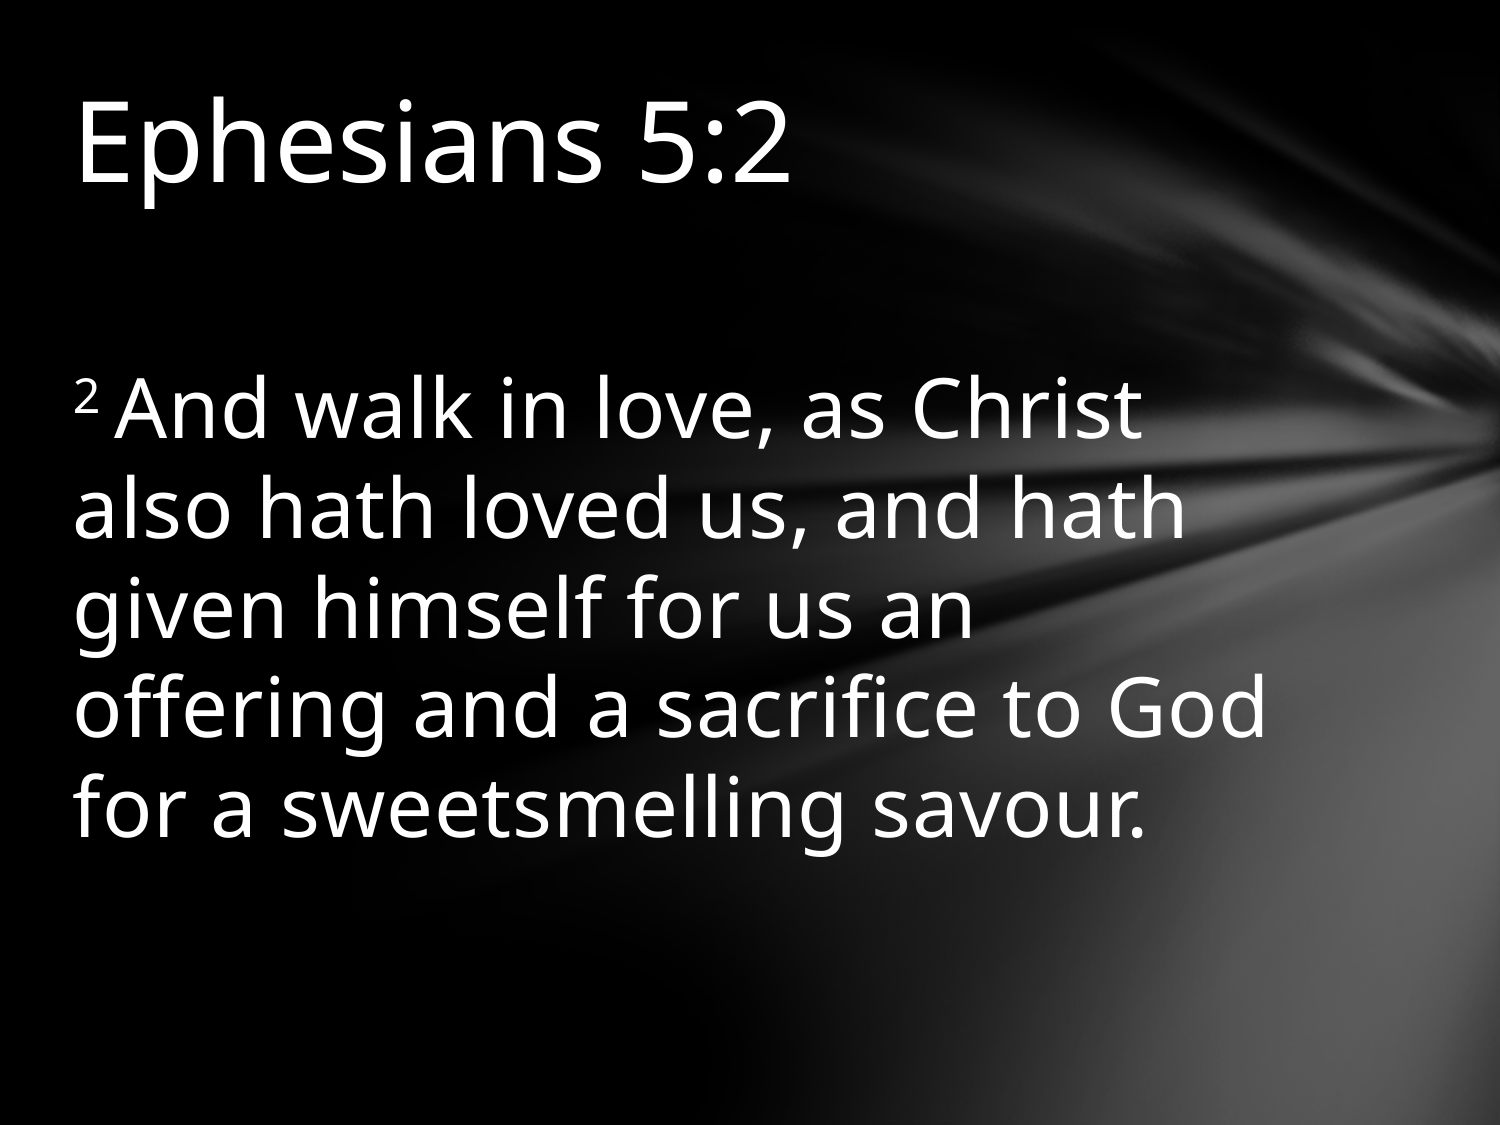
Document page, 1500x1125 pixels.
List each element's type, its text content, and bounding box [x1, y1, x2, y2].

list 2 And walk in love, as Christ also hath loved us, and hath given himself for us an offering and a sacrifice to God for a sweetsmelling savour. [57, 239, 1318, 1015]
title Ephesians 5:2 [57, 37, 1318, 213]
